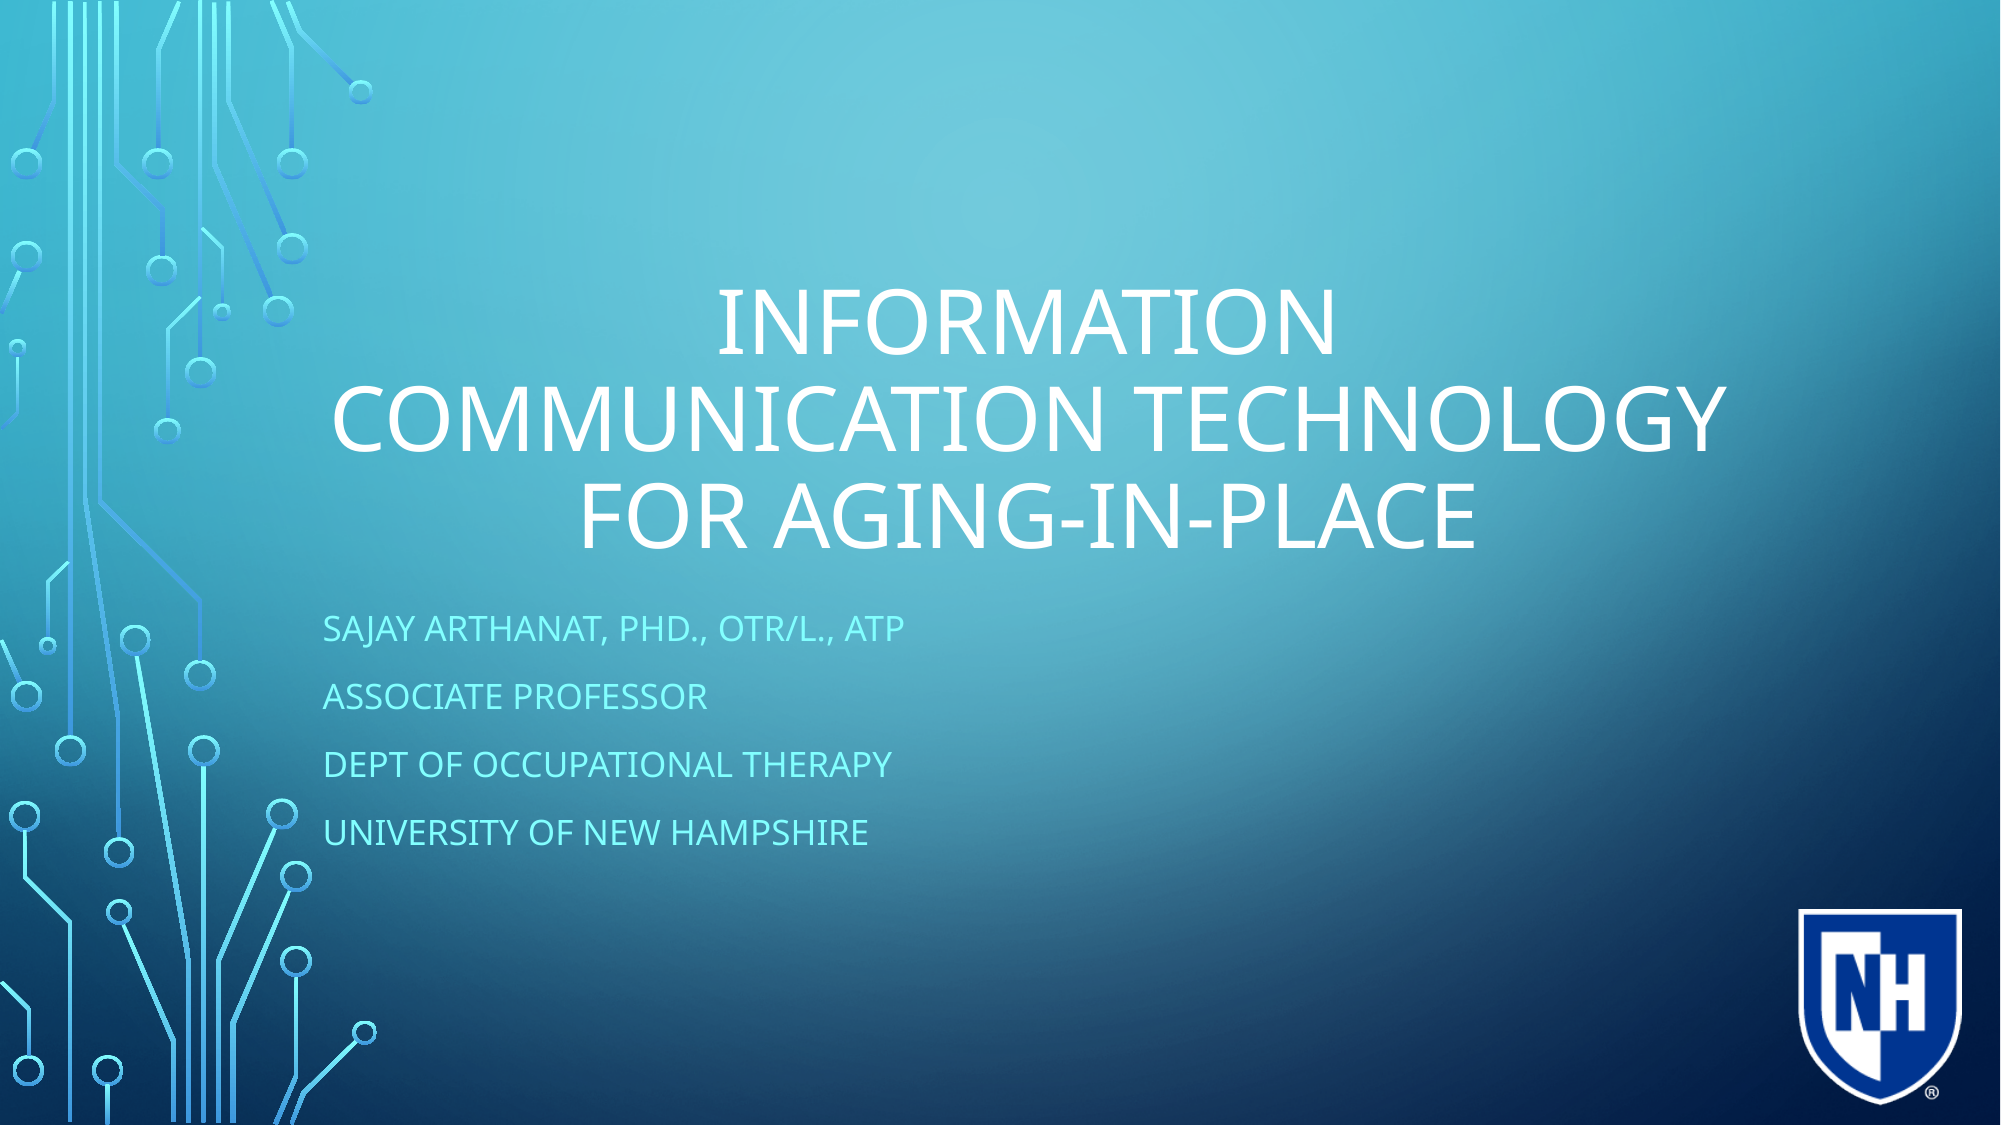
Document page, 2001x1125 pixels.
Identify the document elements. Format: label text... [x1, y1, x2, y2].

picture [1798, 908, 1963, 1125]
title Information Communication Technology for Aging-in-Place [307, 184, 1750, 576]
subtitle Sajay Arthanat, PhD., OTR/L., ATP Associate Professor Dept of Occupational Therapy University of New Hampshire [307, 590, 1750, 863]
